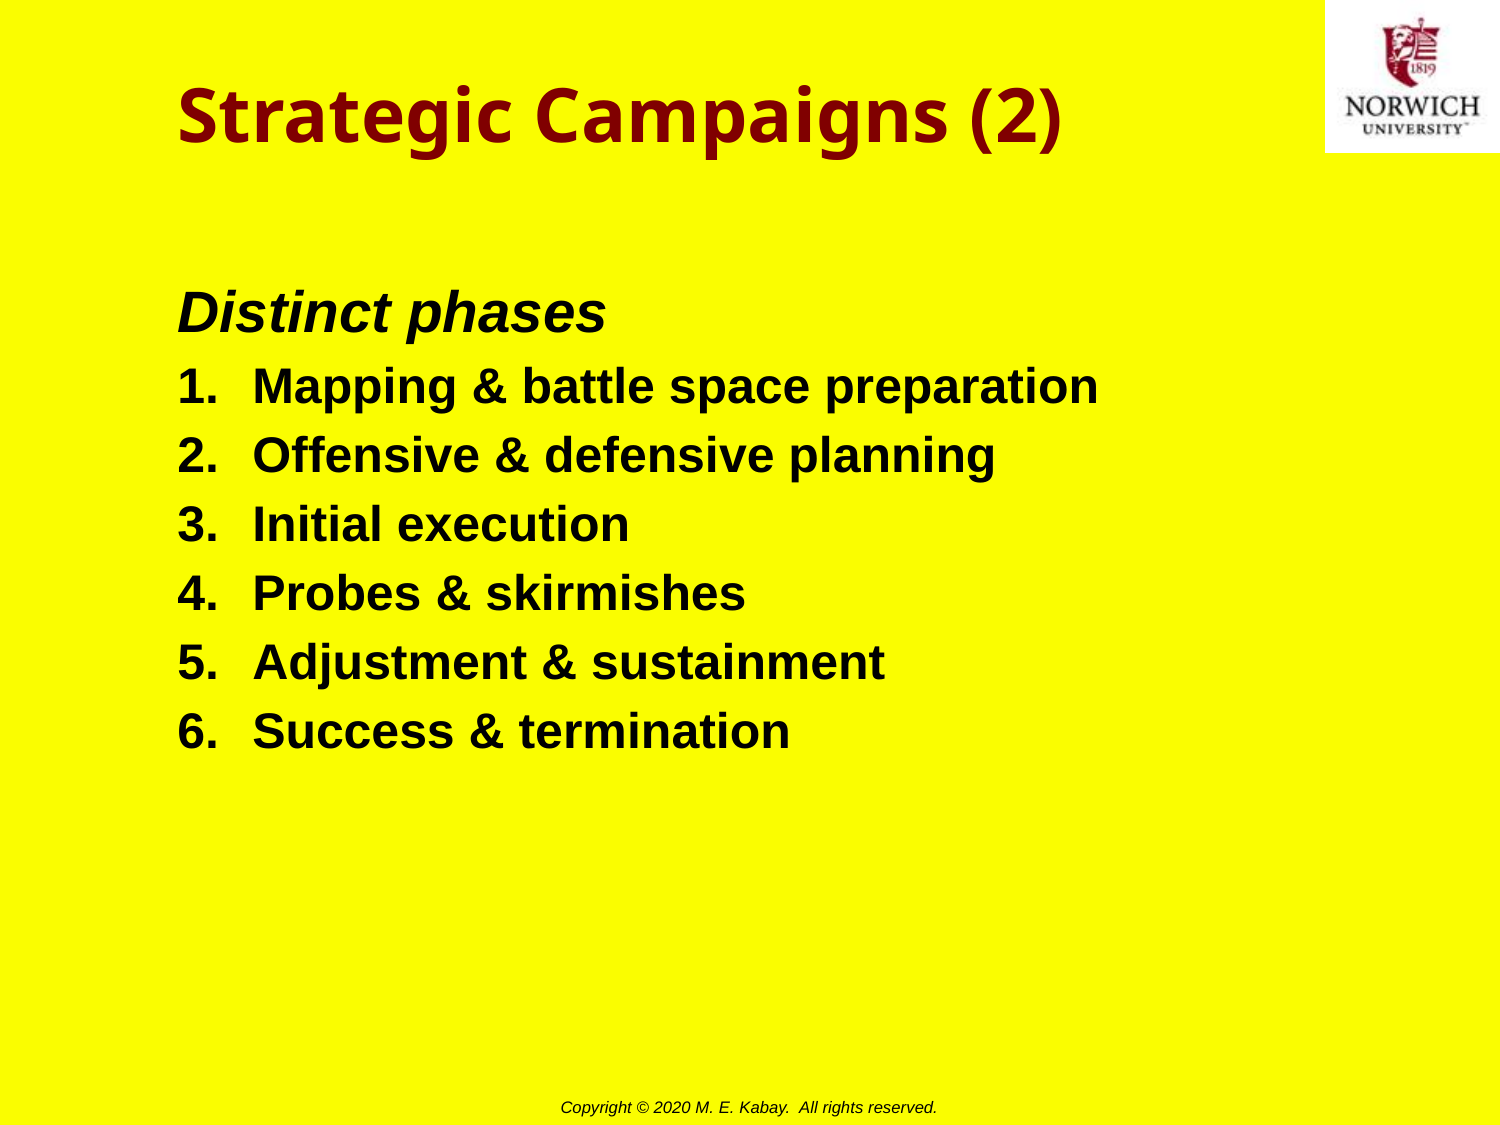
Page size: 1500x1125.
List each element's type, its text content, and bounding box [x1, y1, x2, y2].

title Strategic Campaigns (2) [161, 24, 1339, 213]
picture [1325, 0, 1500, 153]
list Distinct phases Mapping & battle space preparation Offensive & defensive planning Initial execution Probes & skirmishes Adjustment & sustainment Success & termination [161, 274, 1339, 1039]
